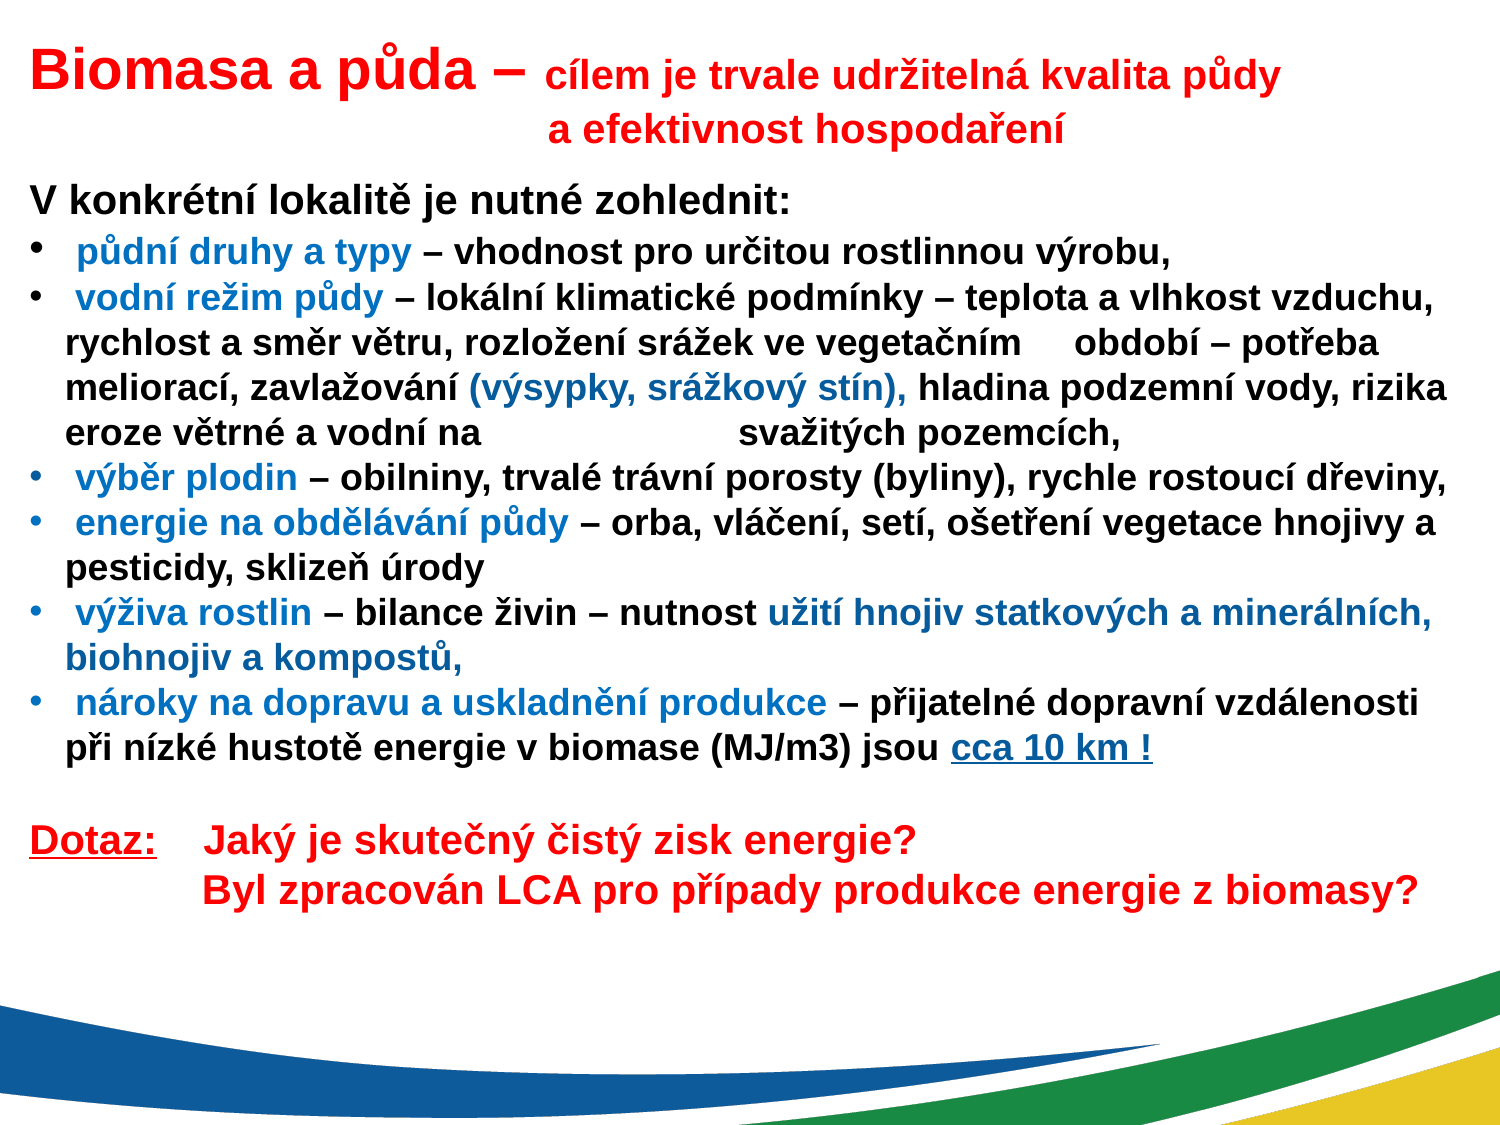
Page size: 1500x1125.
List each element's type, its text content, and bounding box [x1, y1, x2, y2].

text_box Biomasa a půda – cílem je trvale udržitelná kvalita půdy a efektivnost hospodaření [29, 18, 1447, 161]
text_box V konkrétní lokalitě je nutné zohlednit: půdní druhy a typy – vhodnost pro určitou rostlinnou výrobu, vodní režim půdy – lokální klimatické podmínky – teplota a vlhkost vzduchu, rychlost a směr větru, rozložení srážek ve vegetačním období – potřeba meliorací, zavlažování (výsypky, srážkový stín), hladina podzemní vody, rizika eroze větrné a vodní na svažitých pozemcích, výběr plodin – obilniny, trvalé trávní porosty (byliny), rychle rostoucí dřeviny, energie na obdělávání půdy – orba, vláčení, setí, ošetření vegetace hnojivy a pesticidy, sklizeň úrody výživa rostlin – bilance živin – nutnost užití hnojiv statkových a minerálních, biohnojiv a kompostů, nároky na dopravu a uskladnění produkce – přijatelné dopravní vzdálenosti při nízké hustotě energie v biomase (MJ/m3) jsou cca 10 km ! Dotaz: Jaký je skutečný čistý zisk energie? Byl zpracován LCA pro případy produkce energie z biomasy? [29, 172, 1471, 1035]
picture [0, 825, 1500, 1125]
